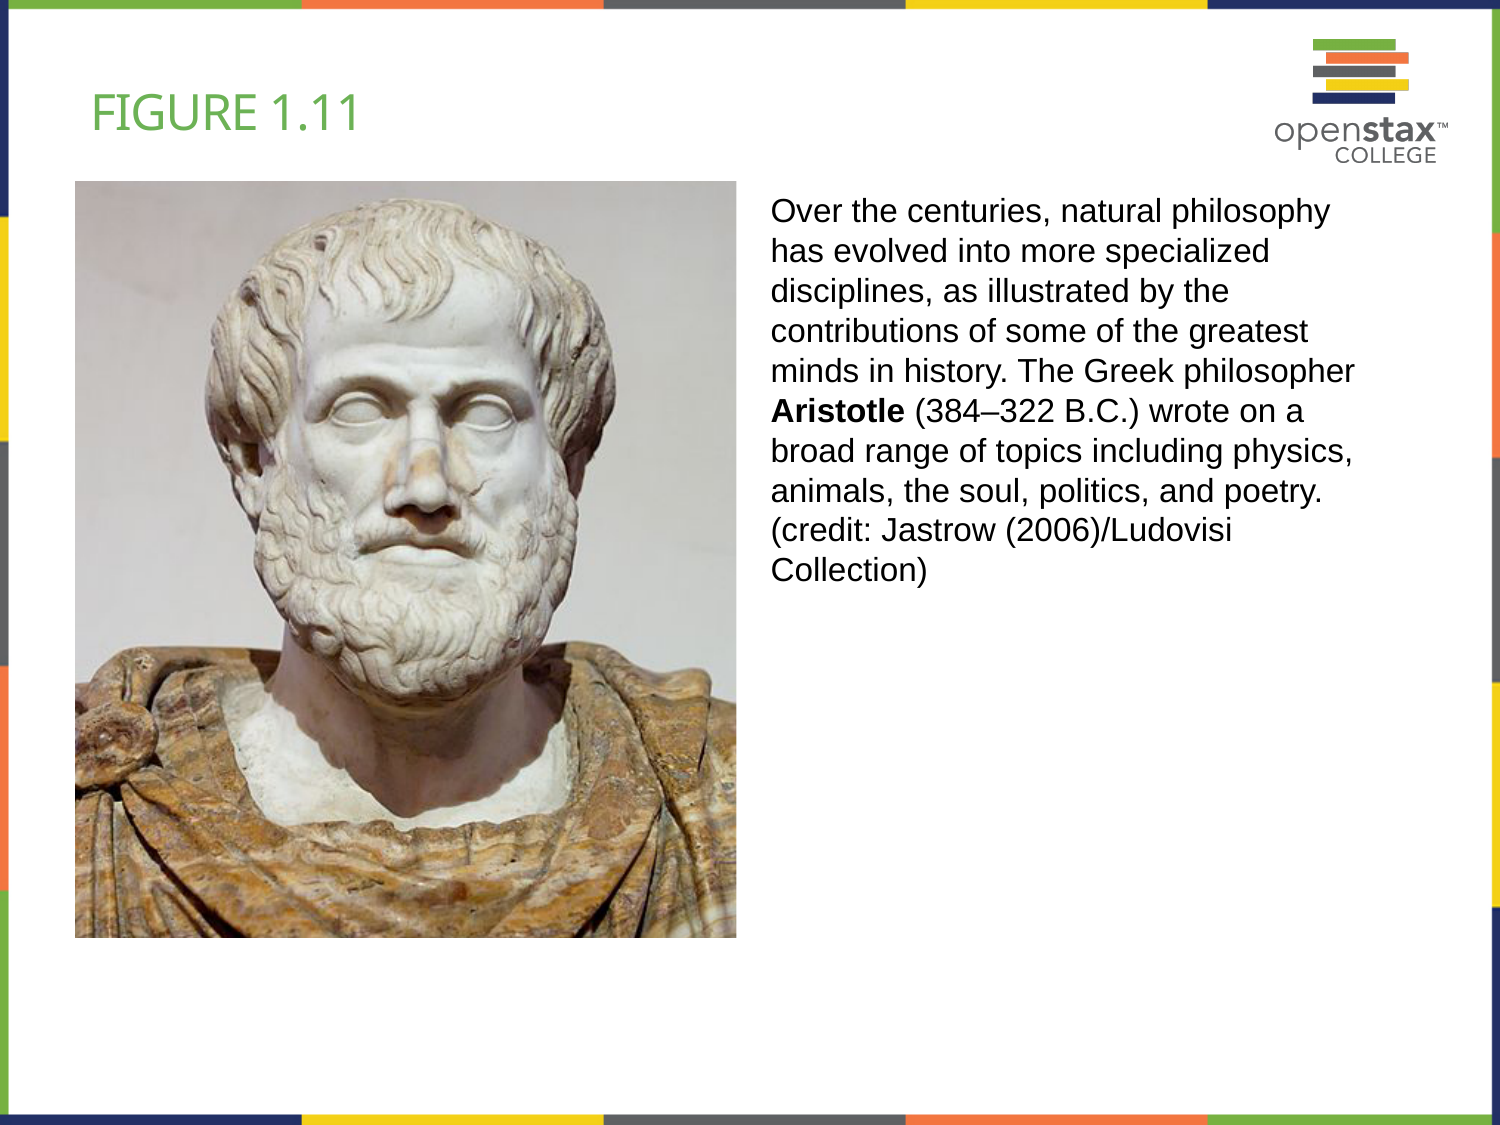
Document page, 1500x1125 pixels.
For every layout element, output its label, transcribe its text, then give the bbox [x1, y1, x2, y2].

title Figure 1.11 [75, 39, 1274, 148]
picture [0, 0, 1500, 1125]
list Over the centuries, natural philosophy has evolved into more specialized disciplines, as illustrated by the contributions of some of the greatest minds in history. The Greek philosopher Aristotle (384–322 B.C.) wrote on a broad range of topics including physics, animals, the soul, politics, and poetry. (credit: Jastrow (2006)/Ludovisi Collection) [755, 181, 1398, 1045]
